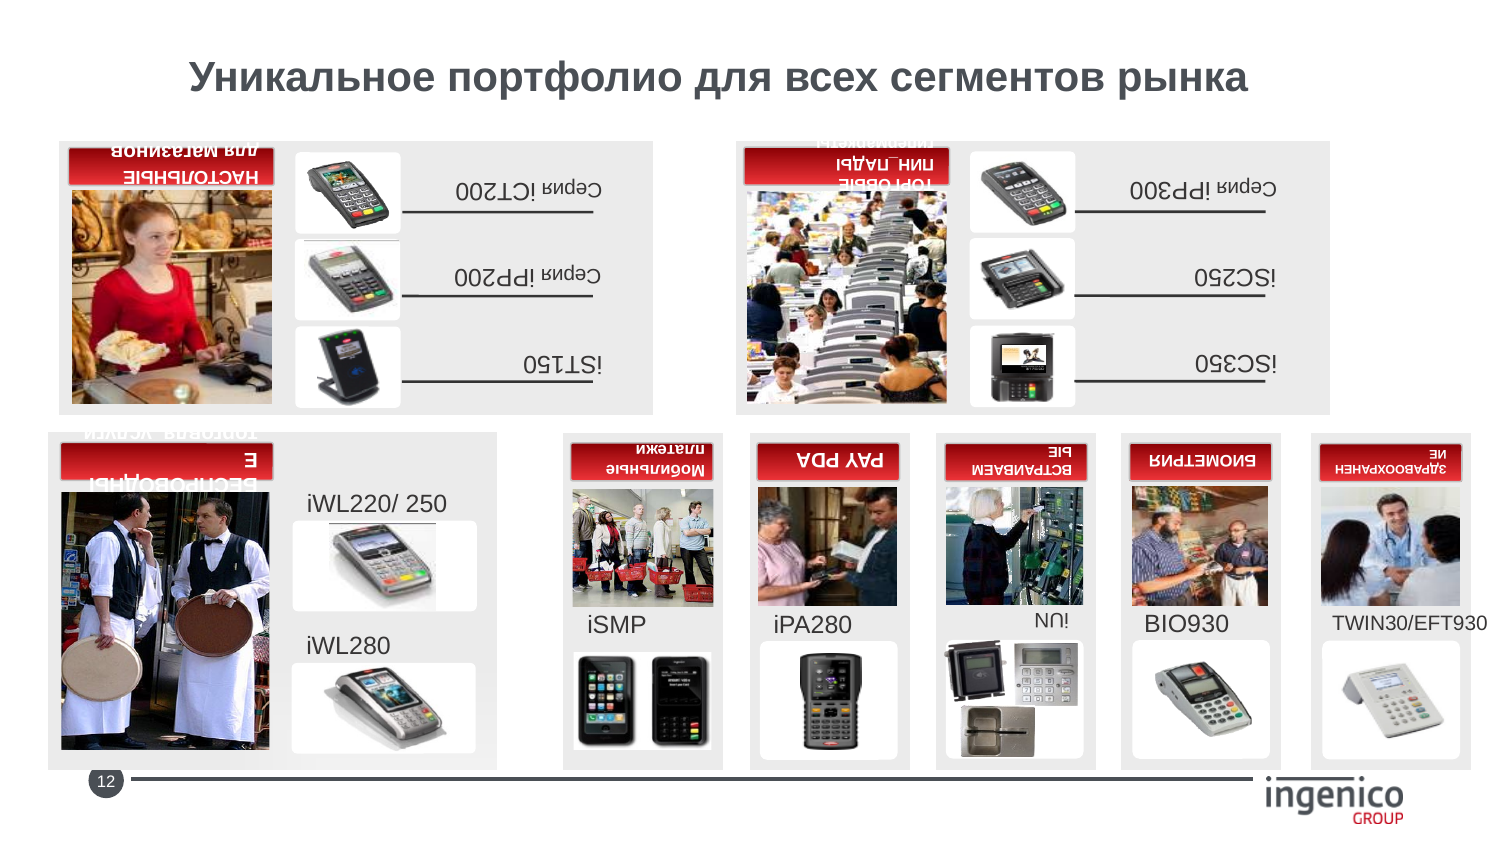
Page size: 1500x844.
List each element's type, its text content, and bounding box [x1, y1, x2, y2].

text_box Мобильные платежи [570, 442, 714, 481]
text_box [933, 141, 1330, 415]
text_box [1121, 433, 1281, 771]
picture [572, 489, 714, 607]
text_box [563, 433, 723, 770]
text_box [743, 147, 1293, 408]
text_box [1311, 433, 1471, 770]
text_box [736, 141, 817, 415]
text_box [749, 433, 910, 770]
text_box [48, 432, 497, 770]
picture [573, 652, 712, 750]
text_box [935, 433, 1096, 770]
picture [1266, 776, 1403, 824]
text_box iSMP [572, 615, 712, 641]
title Уникальное портфолио для всех сегментов рынка [183, 33, 1269, 115]
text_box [58, 140, 653, 416]
